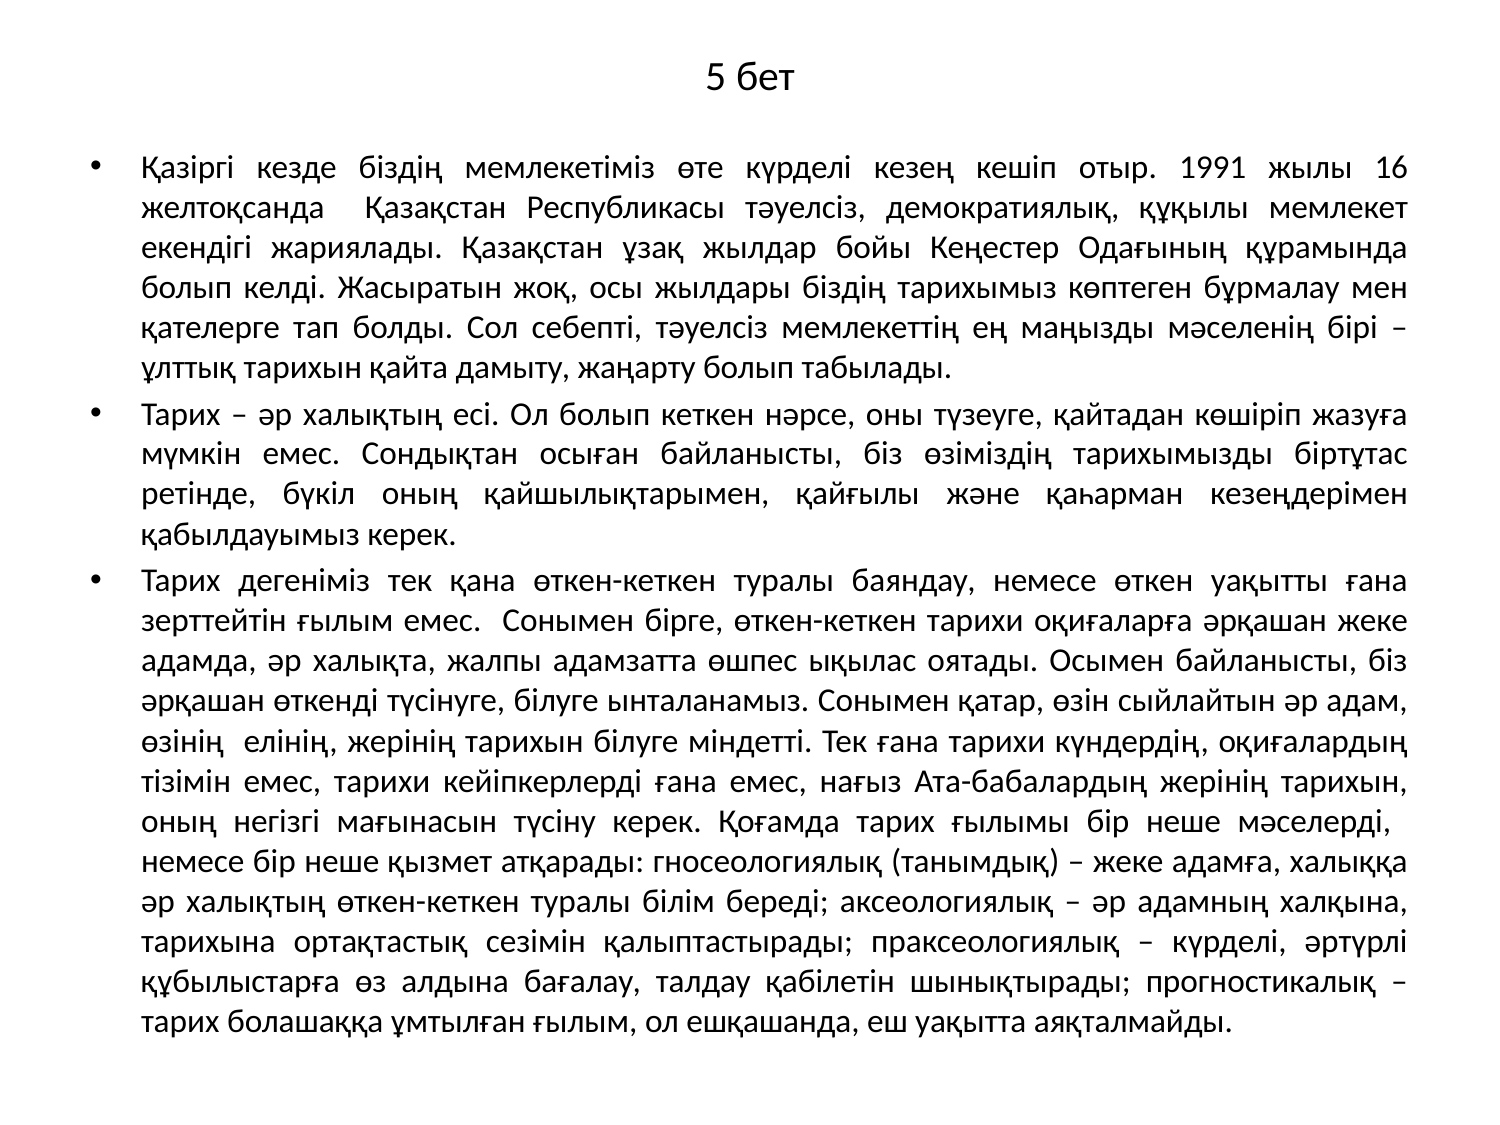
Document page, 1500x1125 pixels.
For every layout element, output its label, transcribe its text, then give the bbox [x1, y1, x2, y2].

list Қазіргі кезде біздің мемлекетіміз өте күрделі кезең кешіп отыр. 1991 жылы 16 желтоқсанда Қазақстан Республикасы тәуелсіз, демократиялық, құқылы мемлекет екендігі жариялады. Қазақстан ұзақ жылдар бойы Кеңестер Одағының құрамында болып келді. Жасыратын жоқ, осы жылдары біздің тарихымыз көптеген бұрмалау мен қателерге тап болды. Сол себепті, тәуелсіз мемлекеттің ең маңызды мәселенің бірі – ұлттық тарихын қайта дамыту, жаңарту болып табылады. Тарих – әр халықтың есі. Ол болып кеткен нәрсе, оны түзеуге, қайтадан көшіріп жазуға мүмкін емес. Сондықтан осыған байланысты, біз өзіміздің тарихымызды біртұтас ретінде, бүкіл оның қайшылықтарымен, қайғылы және қаһарман кезеңдерімен қабылдауымыз керек. Тарих дегеніміз тек қана өткен-кеткен туралы баяндау, немесе өткен уақытты ғана зерттейтін ғылым емес. Сонымен бірге, өткен-кеткен тарихи оқиғаларға әрқашан жеке адамда, әр халықта, жалпы адамзатта өшпес ықылас оятады. Осымен байланысты, біз әрқашан өткенді түсінуге, білуге ынталанамыз. Сонымен қатар, өзін сыйлайтын әр адам, өзінің елінің, жерінің тарихын білуге міндетті. Тек ғана тарихи күндердің, оқиғалардың тізімін емес, тарихи кейіпкерлерді ғана емес, нағыз Ата-бабалардың жерінің тарихын, оның негізгі мағынасын түсіну керек. Қоғамда тарих ғылымы бір неше мәселерді, немесе бір неше қызмет атқарады: гносеологиялық (танымдық) – жеке адамға, халыққа әр халықтың өткен-кеткен туралы білім береді; аксеологиялық – әр адамның халқына, тарихына ортақтастық сезімін қалыптастырады; праксеологиялық – күрделі, әртүрлі құбылыстарға өз алдына бағалау, талдау қабілетін шынықтырады; прогностикалық – тарих болашаққа ұмтылған ғылым, ол ешқашанда, еш уақытта аяқталмайды. [75, 137, 1425, 1071]
title 5 бет [75, 45, 1425, 102]
